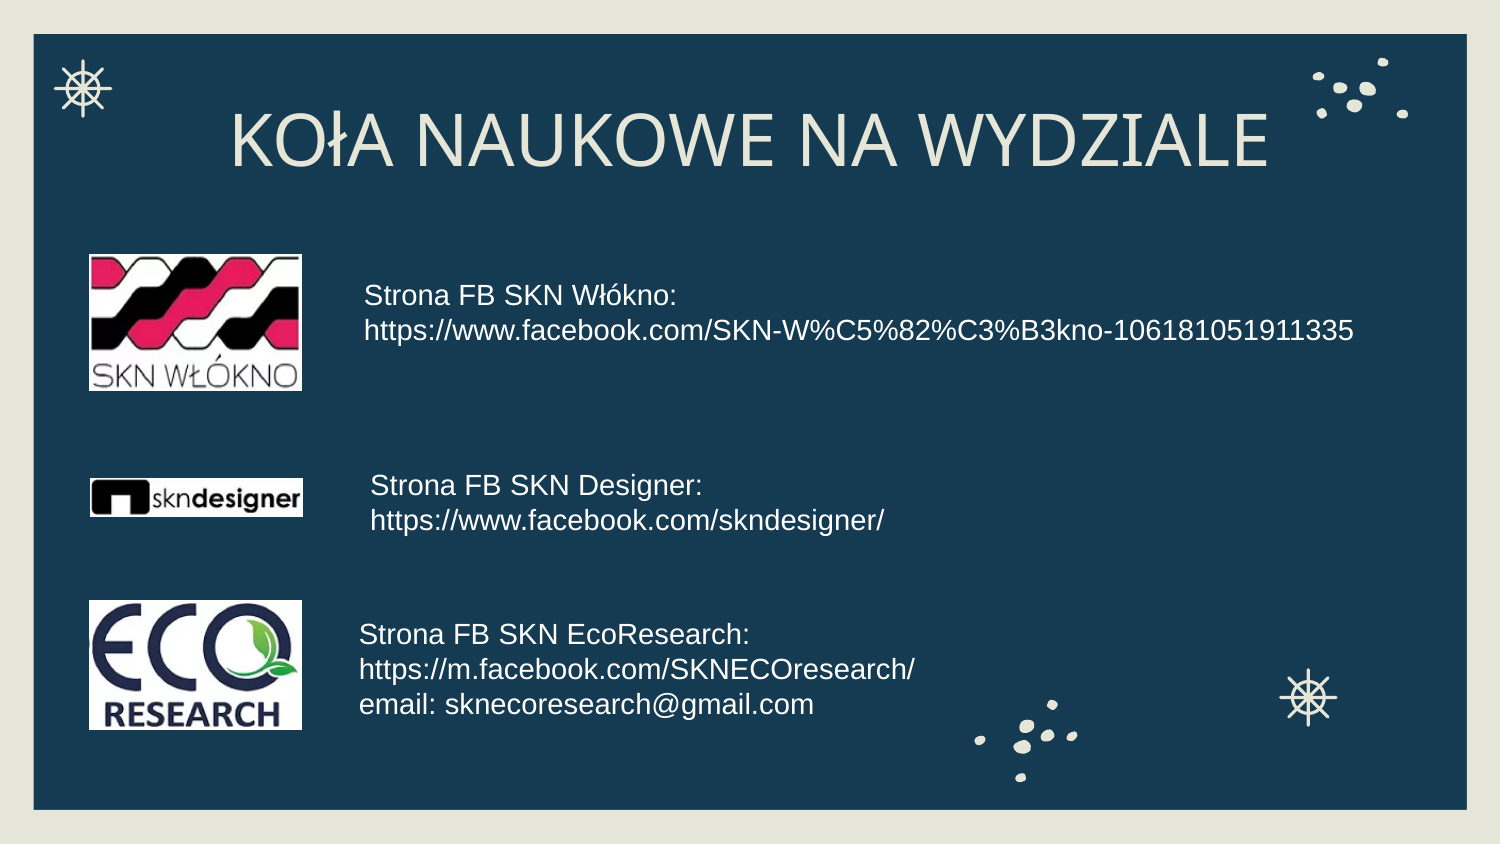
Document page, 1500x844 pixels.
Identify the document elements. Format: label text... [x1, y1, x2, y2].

picture [90, 477, 303, 517]
picture [88, 254, 302, 391]
picture [88, 599, 302, 730]
text_box KOłA NAUKOWE NA WYDZIALE [118, 88, 1382, 183]
text_box Strona FB SKN Designer: https://www.facebook.com/skndesigner/ [355, 459, 1004, 544]
text_box Strona FB SKN Włókno: https://www.facebook.com/SKN-W%C5%82%C3%B3kno-106181051911335 [349, 269, 1401, 354]
text_box Strona FB SKN EcoResearch: https://m.facebook.com/SKNECOresearch/ email: sknecoresearch@gmail.com [343, 608, 1406, 728]
